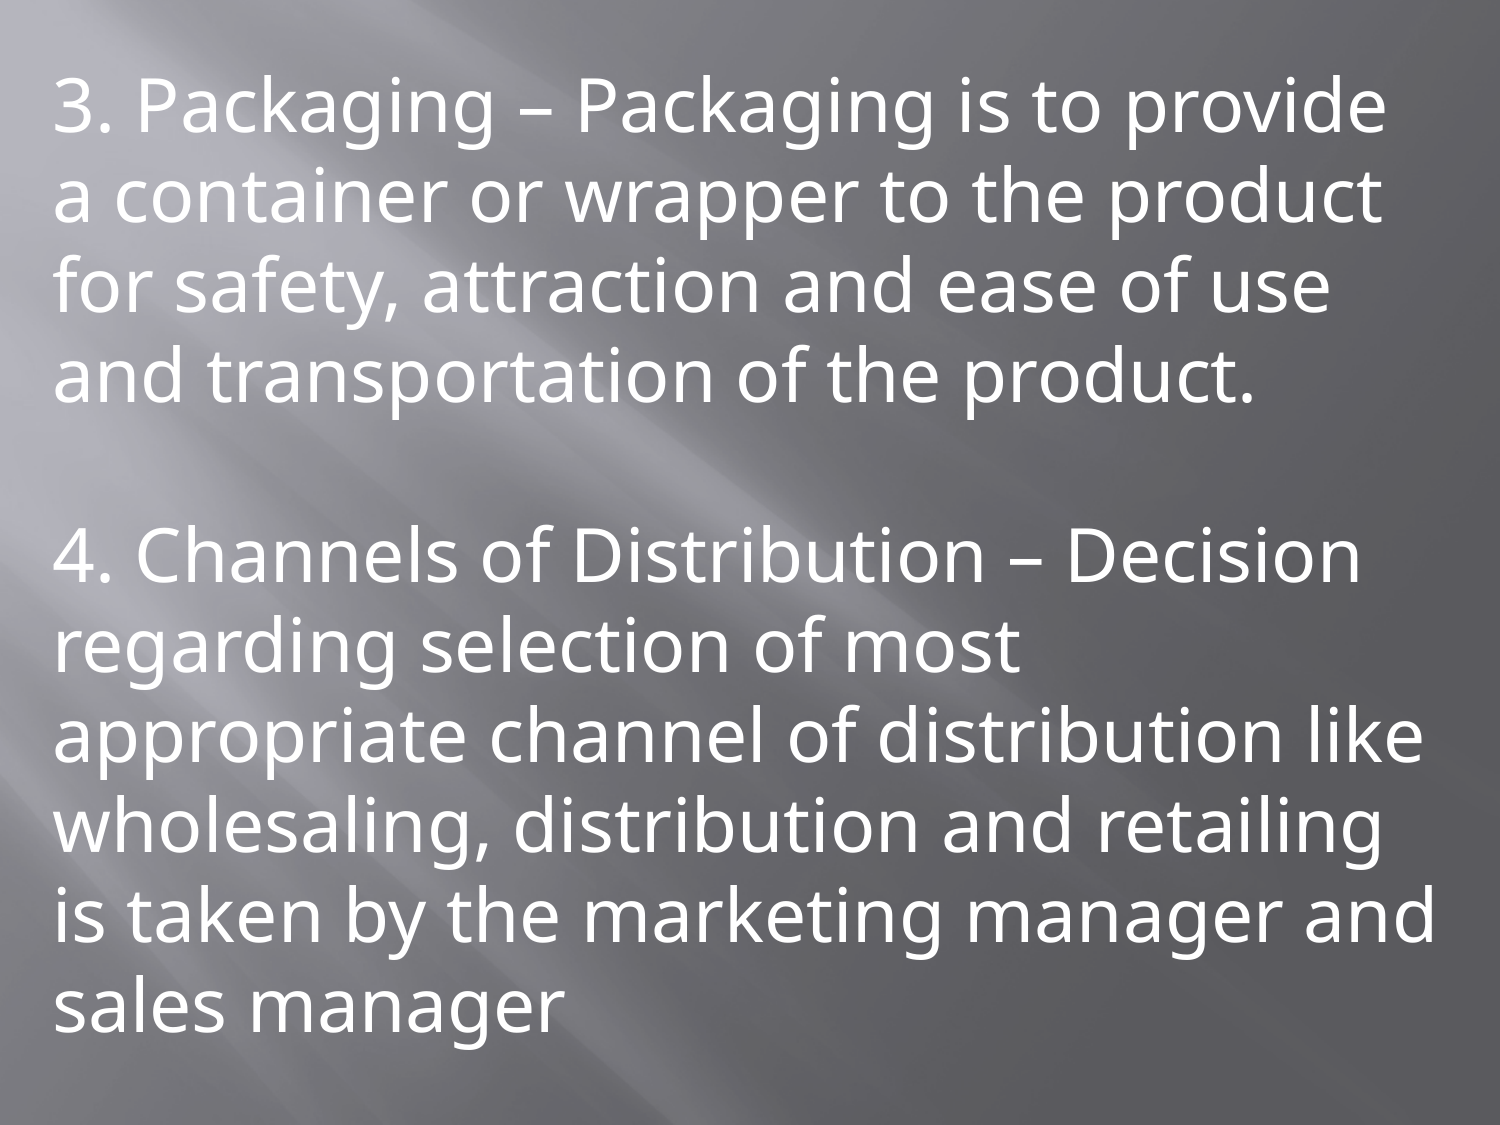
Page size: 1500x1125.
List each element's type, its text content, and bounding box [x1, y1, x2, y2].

text_box 3. Packaging – Packaging is to provide a container or wrapper to the product for safety, attraction and ease of use and transportation of the product. 4. Channels of Distribution – Decision regarding selection of most appropriate channel of distribution like wholesaling, distribution and retailing is taken by the marketing manager and sales manager [37, 49, 1463, 1055]
